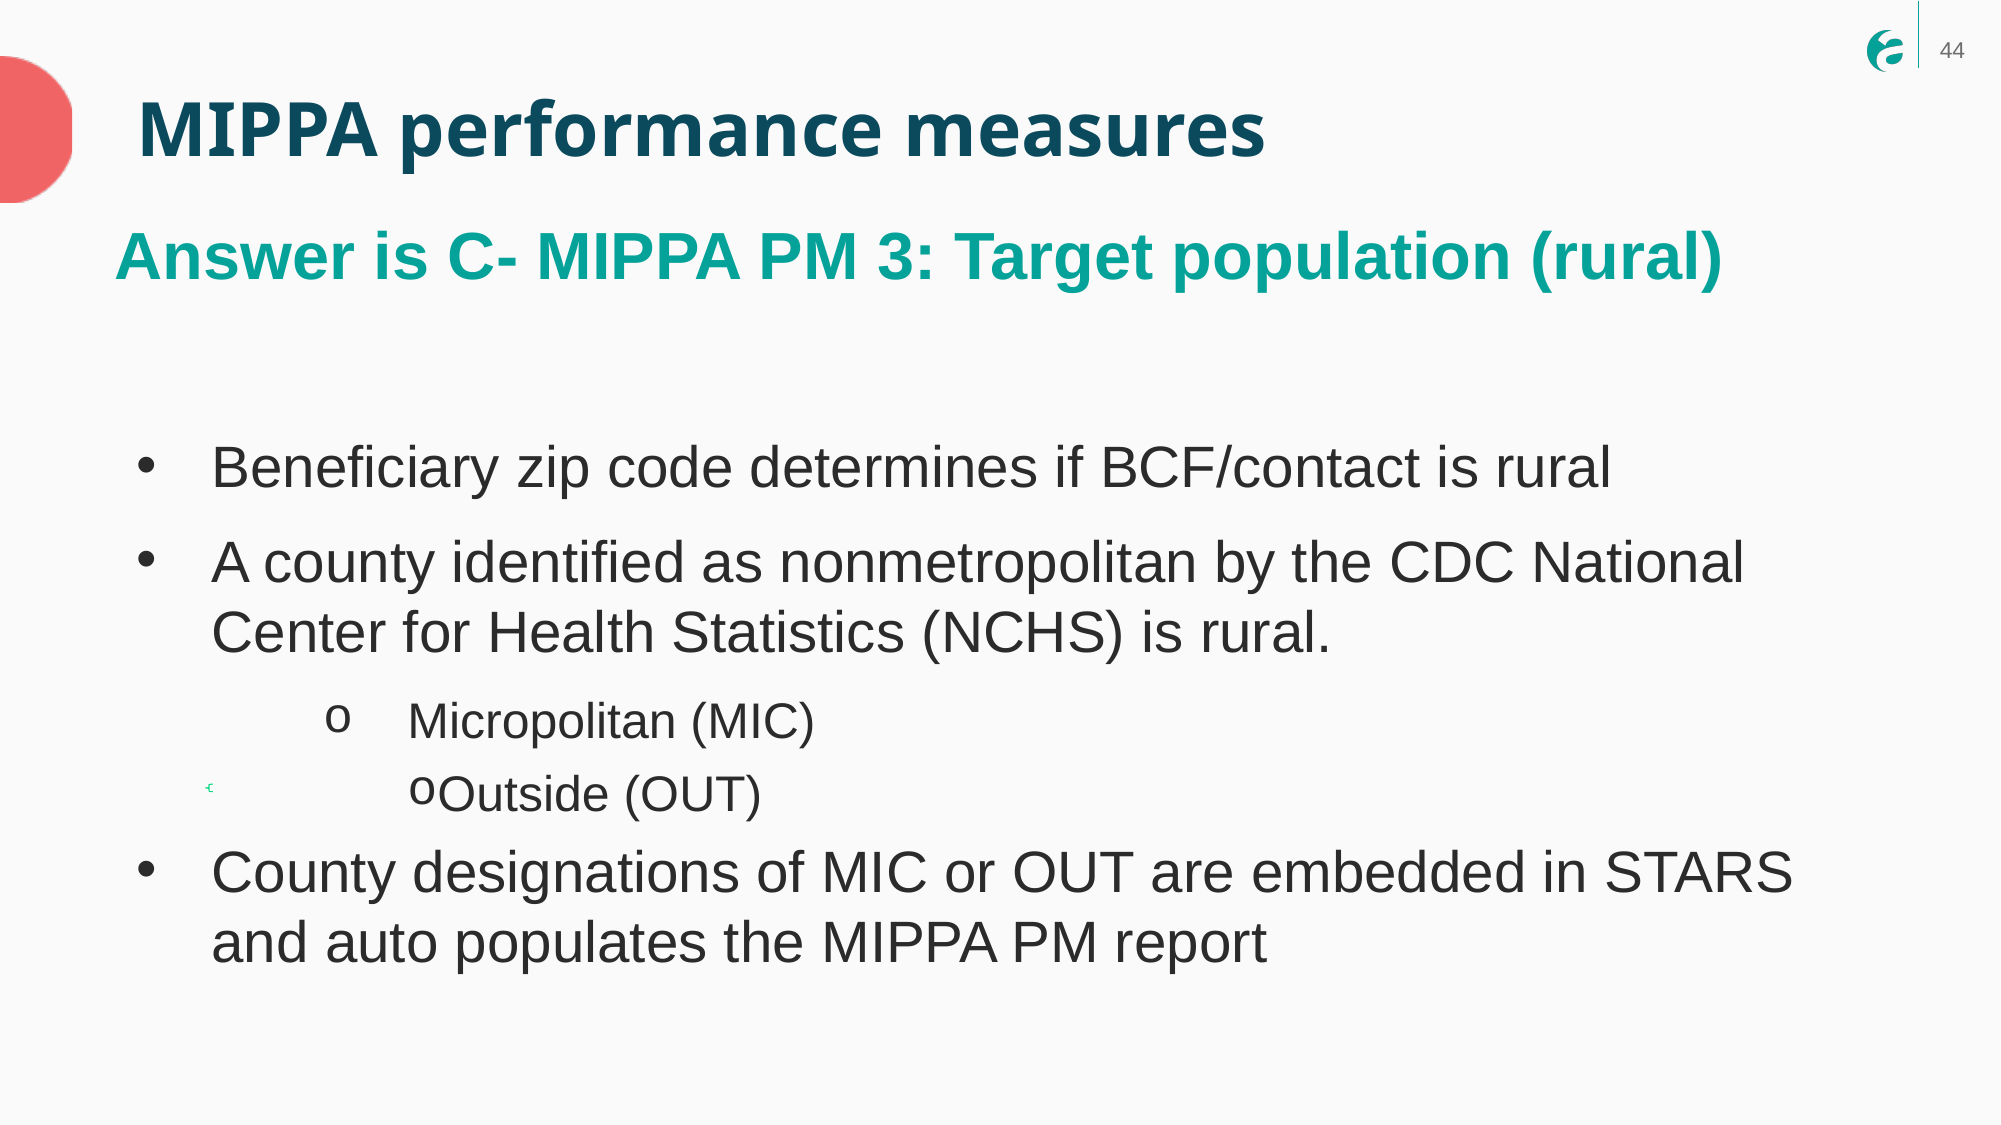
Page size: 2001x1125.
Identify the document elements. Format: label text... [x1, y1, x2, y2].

list MIPPA performance measures [121, 49, 1696, 215]
text_box [205, 783, 213, 793]
list Answer is C- MIPPA PM 3: Target population (rural) [99, 215, 1850, 382]
list Beneficiary zip code determines if BCF/contact is rural A county identified as nonmetropolitan by the CDC National Center for Health Statistics (NCHS) is rural. Micropolitan (MIC) Outside (OUT) County designations of MIC or OUT are embedded in STARS and auto populates the MIPPA PM report Note: The MIPPA Performance Measures Report displays the CDC classifications for counties in your state. [121, 421, 1898, 1062]
